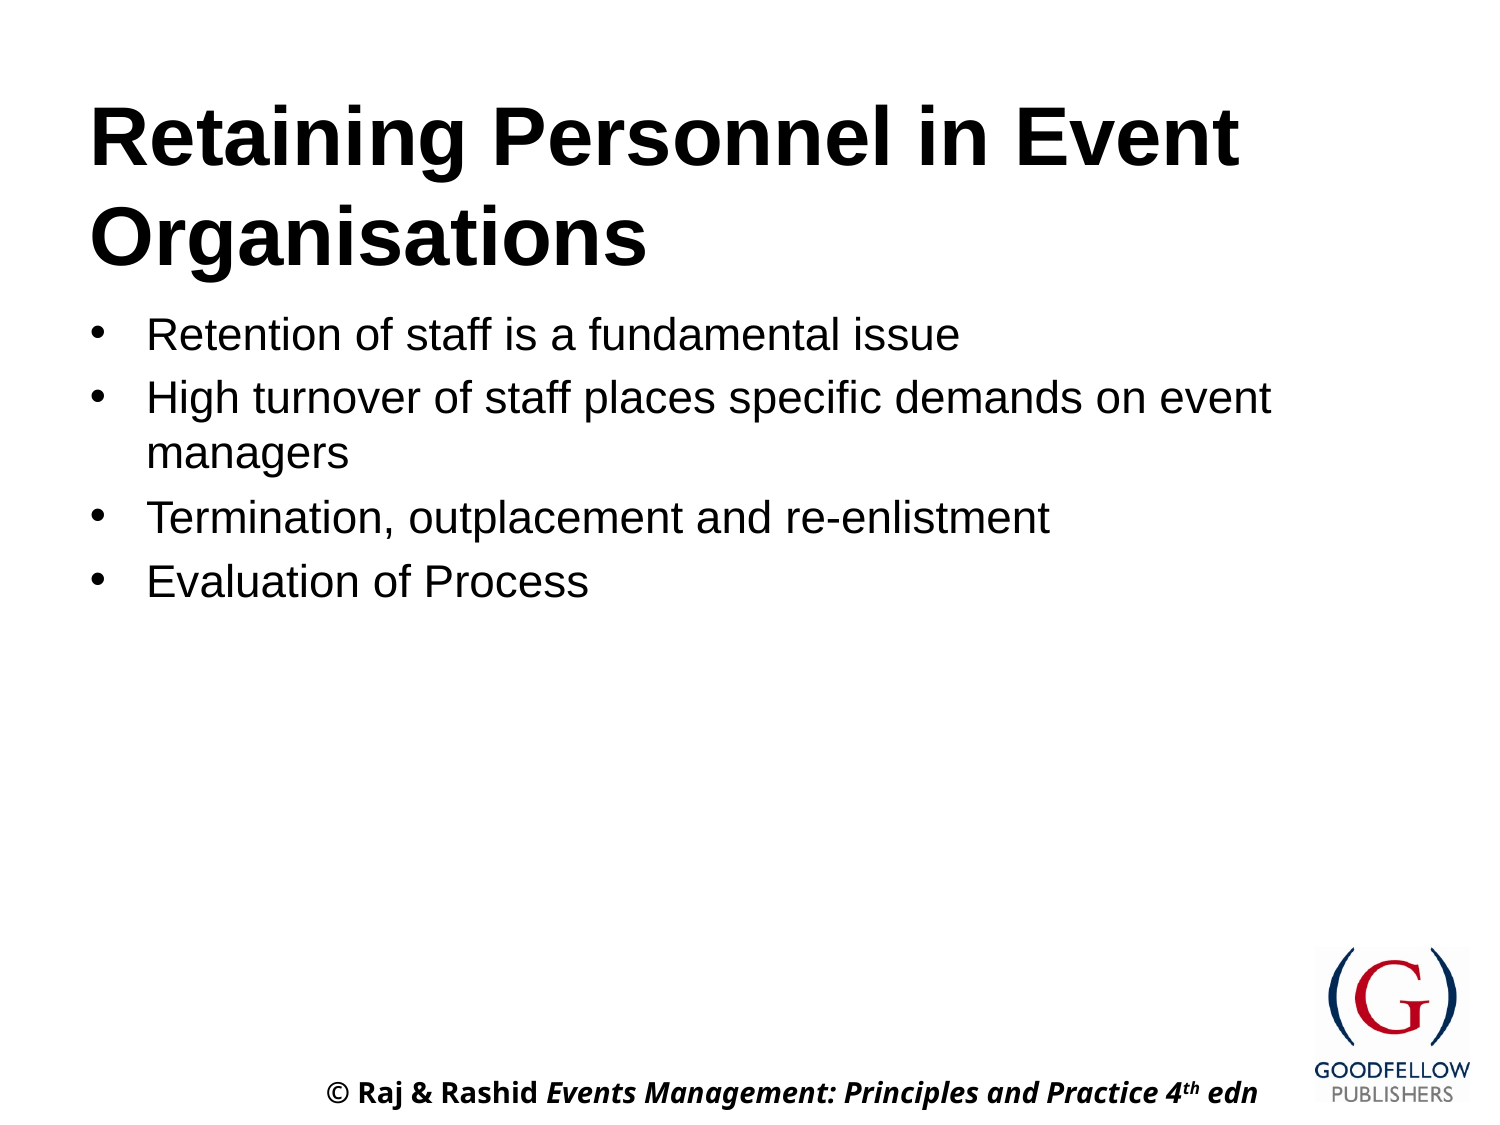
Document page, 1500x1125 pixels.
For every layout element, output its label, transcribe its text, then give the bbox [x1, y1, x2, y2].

list Retention of staff is a fundamental issue High turnover of staff places specific demands on event managers Termination, outplacement and re-enlistment Evaluation of Process [75, 296, 1425, 923]
title Retaining Personnel in Event Organisations [75, 74, 1425, 233]
picture [1315, 947, 1470, 1102]
